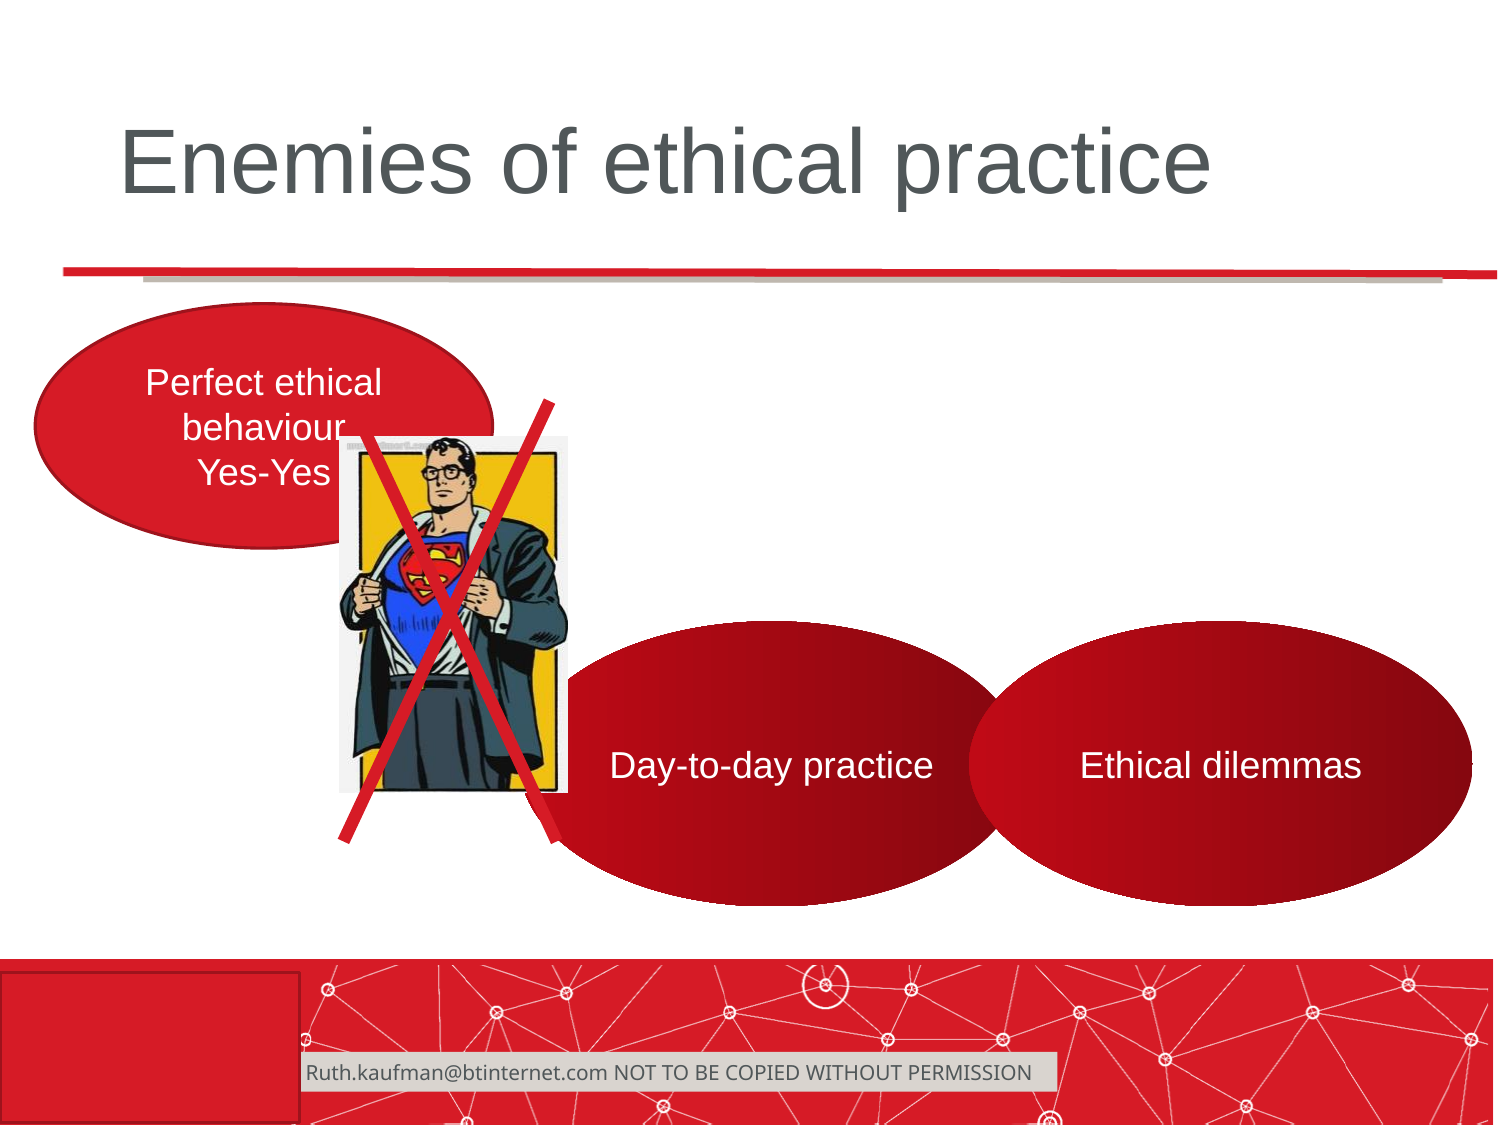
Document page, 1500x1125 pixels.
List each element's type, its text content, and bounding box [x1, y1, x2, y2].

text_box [339, 400, 568, 842]
text_box Perfect ethical behaviour Yes-Yes [33, 302, 488, 550]
picture [0, 0, 1500, 1125]
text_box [519, 620, 1474, 907]
title Enemies of ethical practice [103, 59, 1397, 268]
